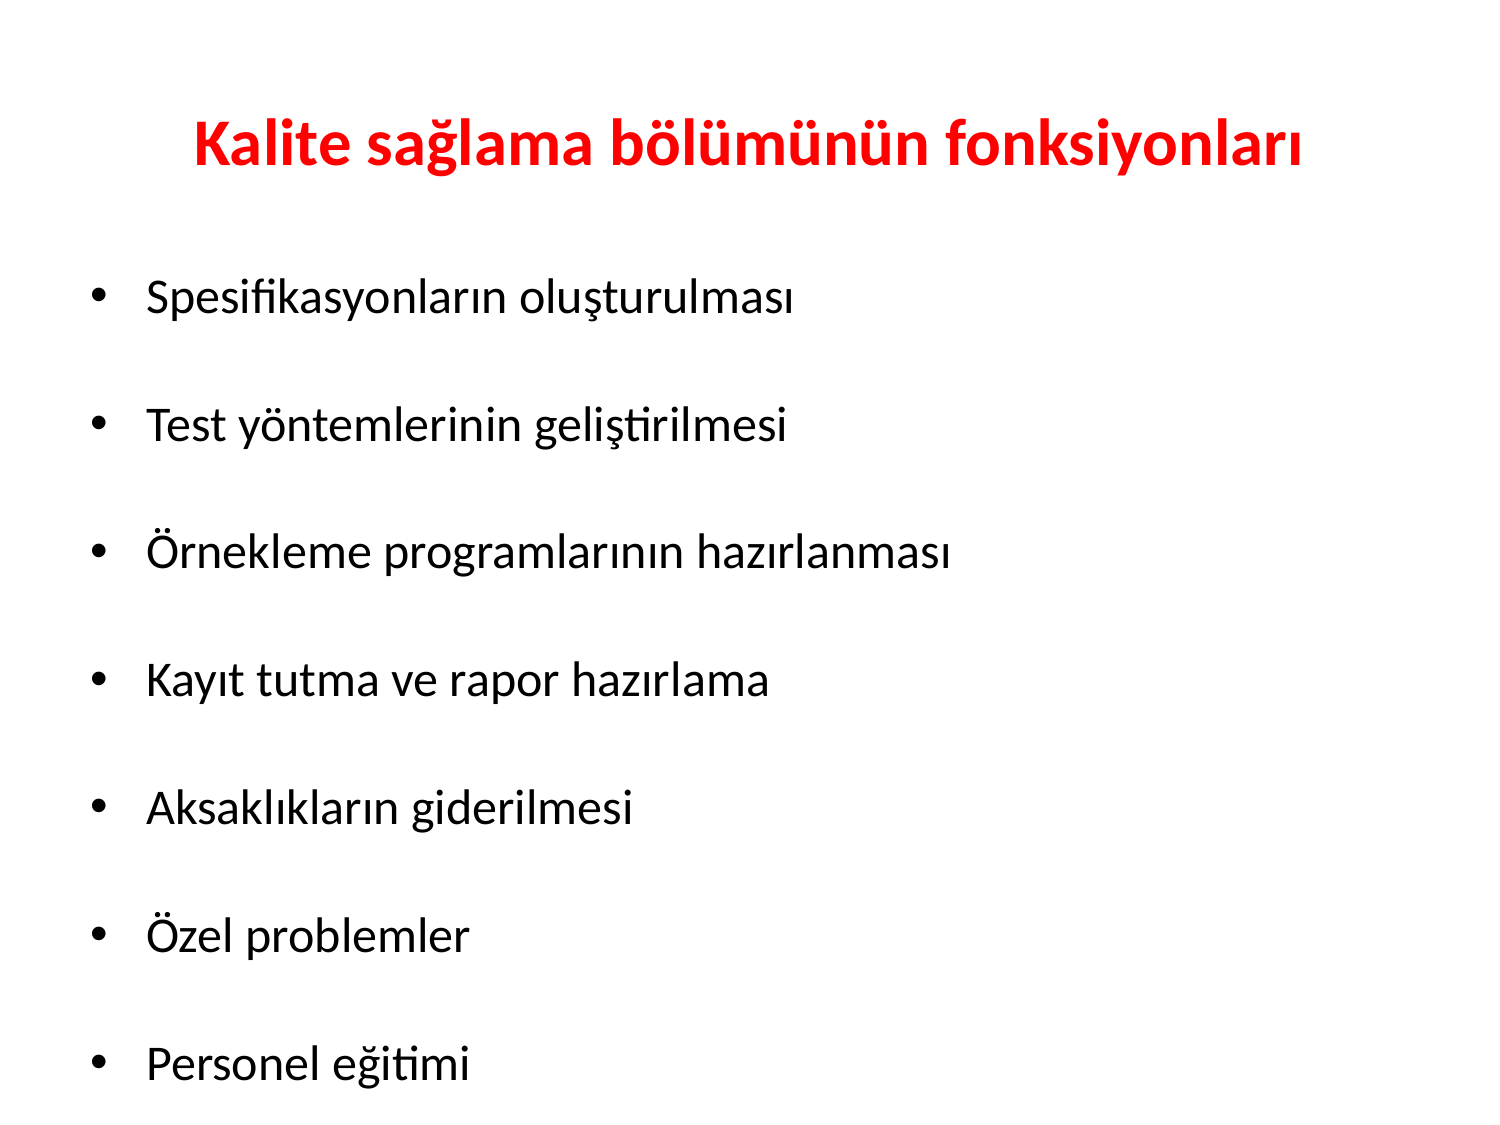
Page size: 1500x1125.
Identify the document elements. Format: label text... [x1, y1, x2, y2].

list Spesifikasyonların oluşturulması Test yöntemlerinin geliştirilmesi Örnekleme programlarının hazırlanması Kayıt tutma ve rapor hazırlama Aksaklıkların giderilmesi Özel problemler Personel eğitimi [75, 262, 1425, 1125]
title Kalite sağlama bölümünün fonksiyonları [75, 45, 1425, 233]
